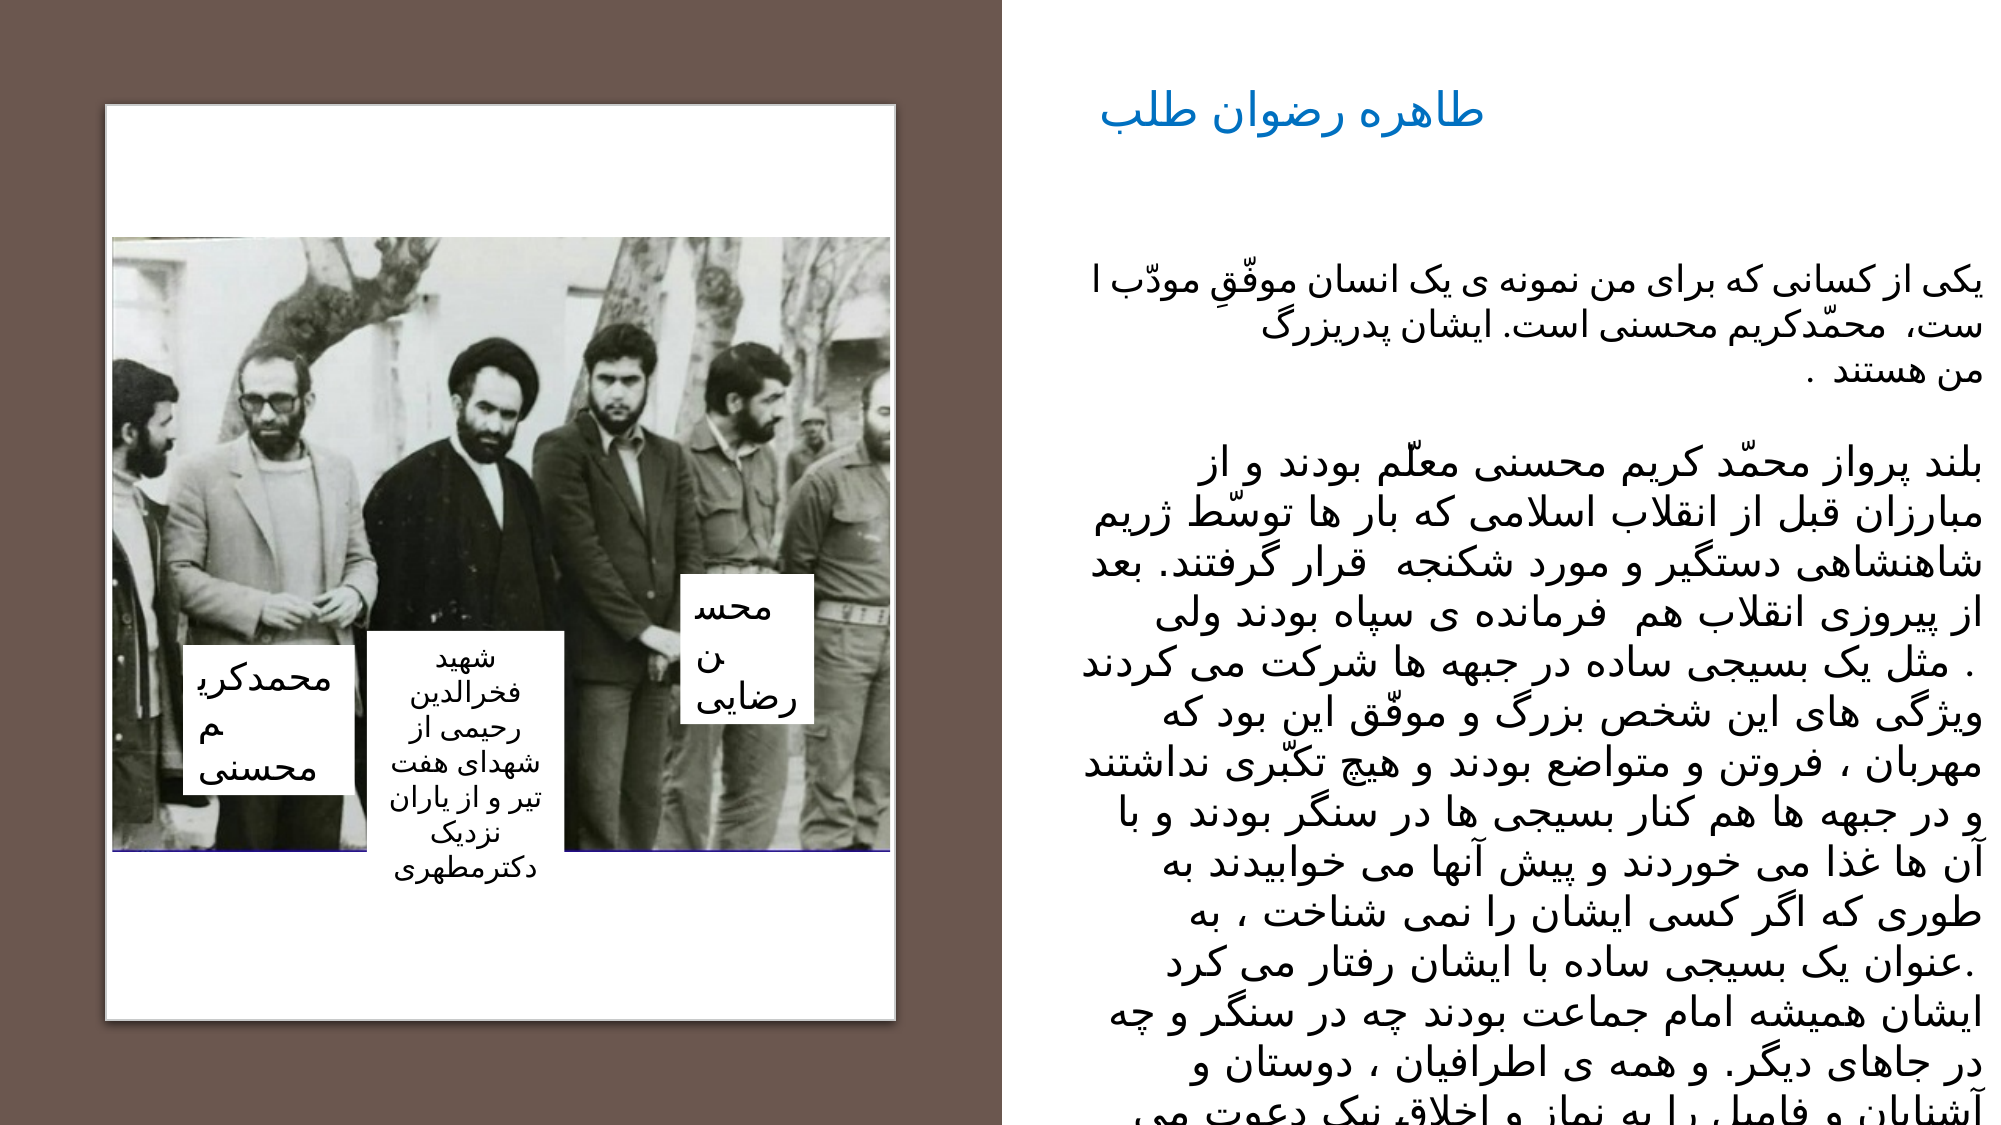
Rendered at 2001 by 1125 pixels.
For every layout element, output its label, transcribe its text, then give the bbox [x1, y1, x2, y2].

picture [112, 237, 891, 852]
text_box [0, 0, 1003, 1125]
title طاهره رضوان طلب [1070, 36, 1515, 144]
text_box شهید فخرالدین رحیمی از شهدای هفت تیر و از یاران نزدیک دکترمطهری [366, 852, 565, 891]
text_box [105, 104, 896, 1021]
text_box یکی از کسانی که برای من نمونه ی یک انسان موفّقِ مودّب است، محمّدکریم محسنی است. ایشان پدریزرگ من هستند . بلند پرواز محمّد کریم محسنی معلّم بودند و از مبارزان قبل از انقلاب اسلامی که بار ها توسّط ژریم شاهنشاهی دستگیر و مورد شکنجه قرار گرفتند. بعد از پیروزی انقلاب هم فرمانده ی سپاه بودند ولی مثل یک بسیجی ساده در جبهه ها شرکت می کردند . ویژگی های این شخص بزرگ و موفّق این بود که مهربان ، فروتن و متواضع بودند و هیچ تکبّری نداشتند و در جبهه ها هم کنار بسیجی ها در سنگر بودند و با آن ها غذا می خوردند و پیش آنها می خوابیدند به طوری که اگر کسی ایشان را نمی شناخت ، به عنوان یک بسیجی ساده با ایشان رفتار می کرد. ایشان همیشه امام جماعت بودند چه در سنگر و چه در جاهای دیگر. و همه ی اطرافیان ، دوستان و آشنایان و فامیل را به نماز و اخلاق نیک دعوت می کردند! اکنون ایشان در جوار شهدا آرمیده اند ! دلم برایشان خیلی تنگ شده!!!! [1060, 247, 2000, 1125]
